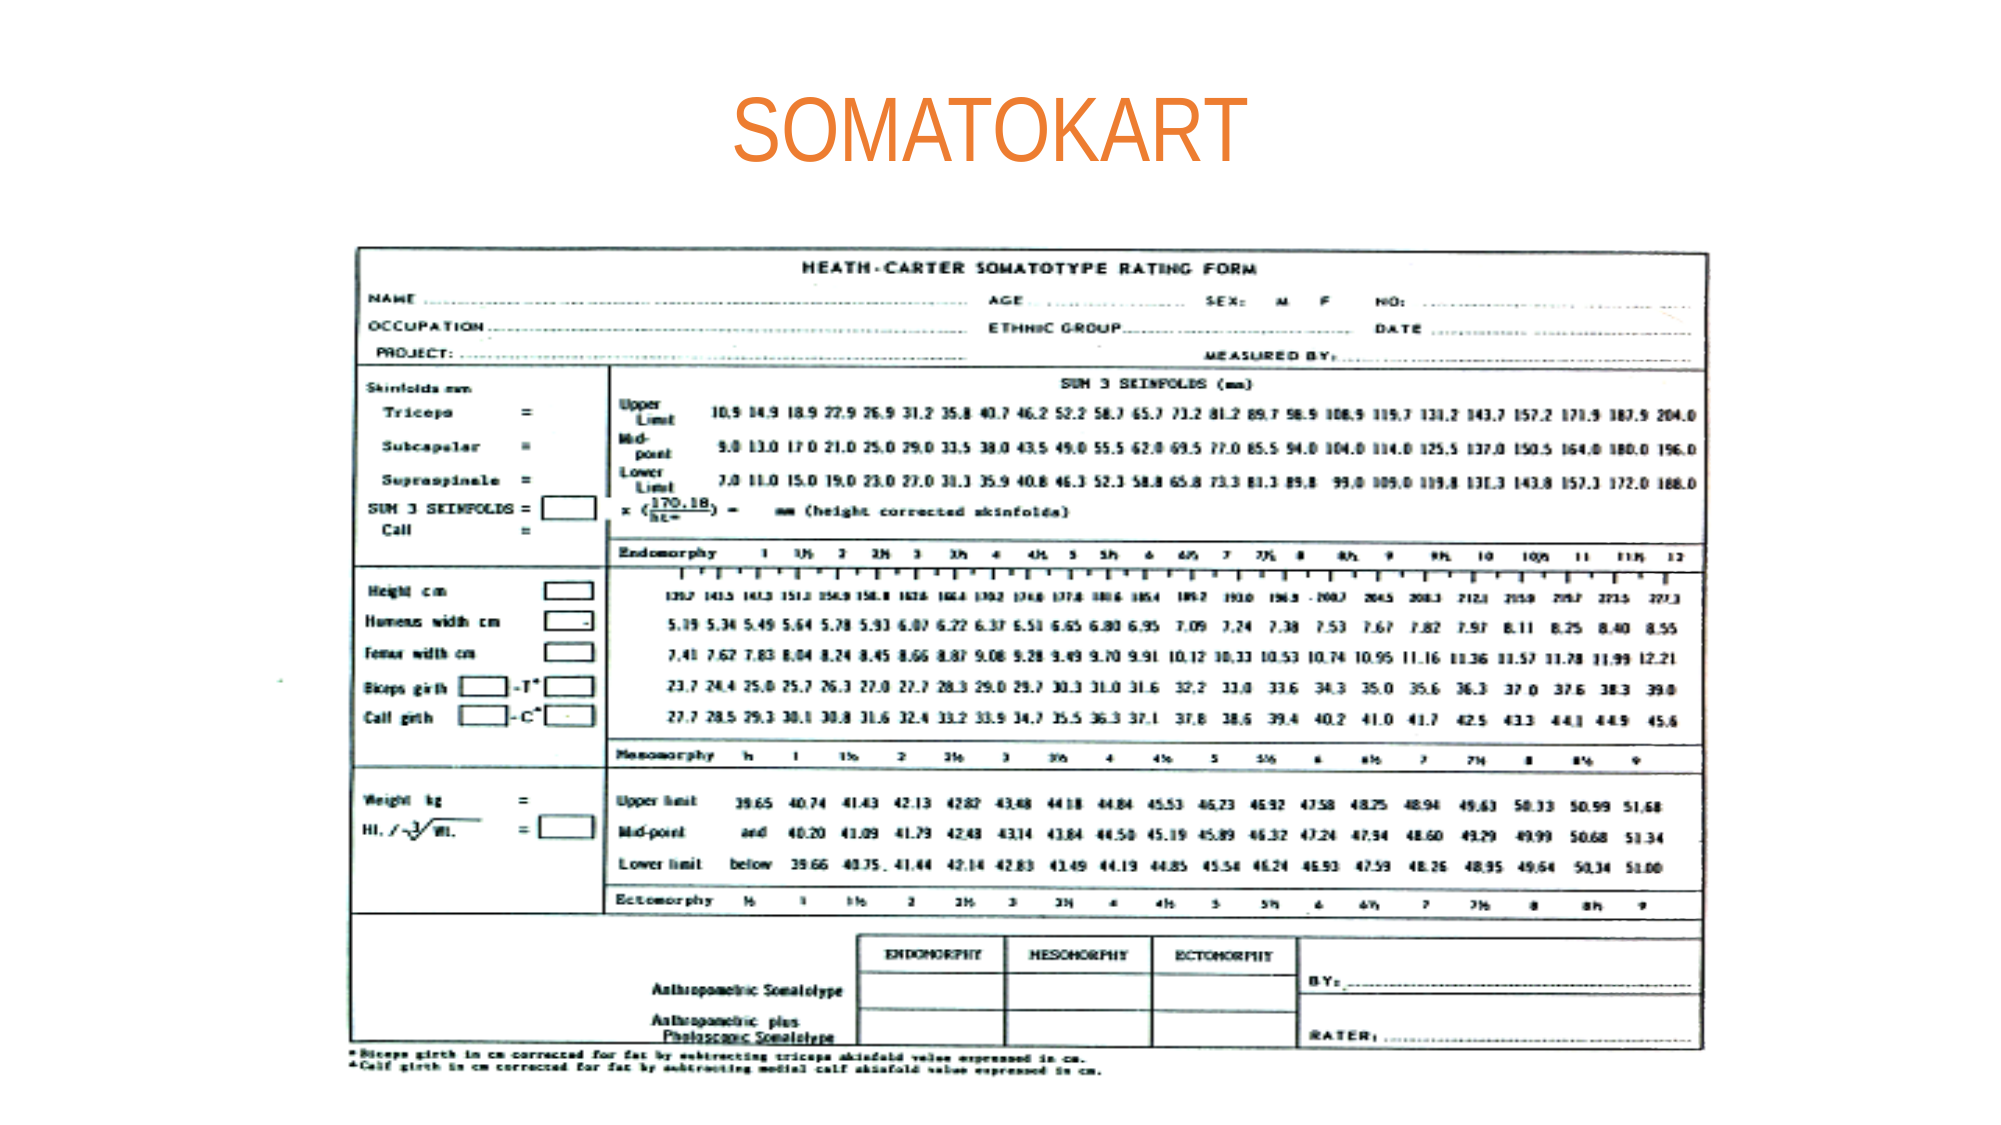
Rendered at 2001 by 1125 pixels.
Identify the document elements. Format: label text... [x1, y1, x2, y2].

text_box SOMATOKART [716, 62, 1266, 188]
picture [274, 237, 1751, 1098]
